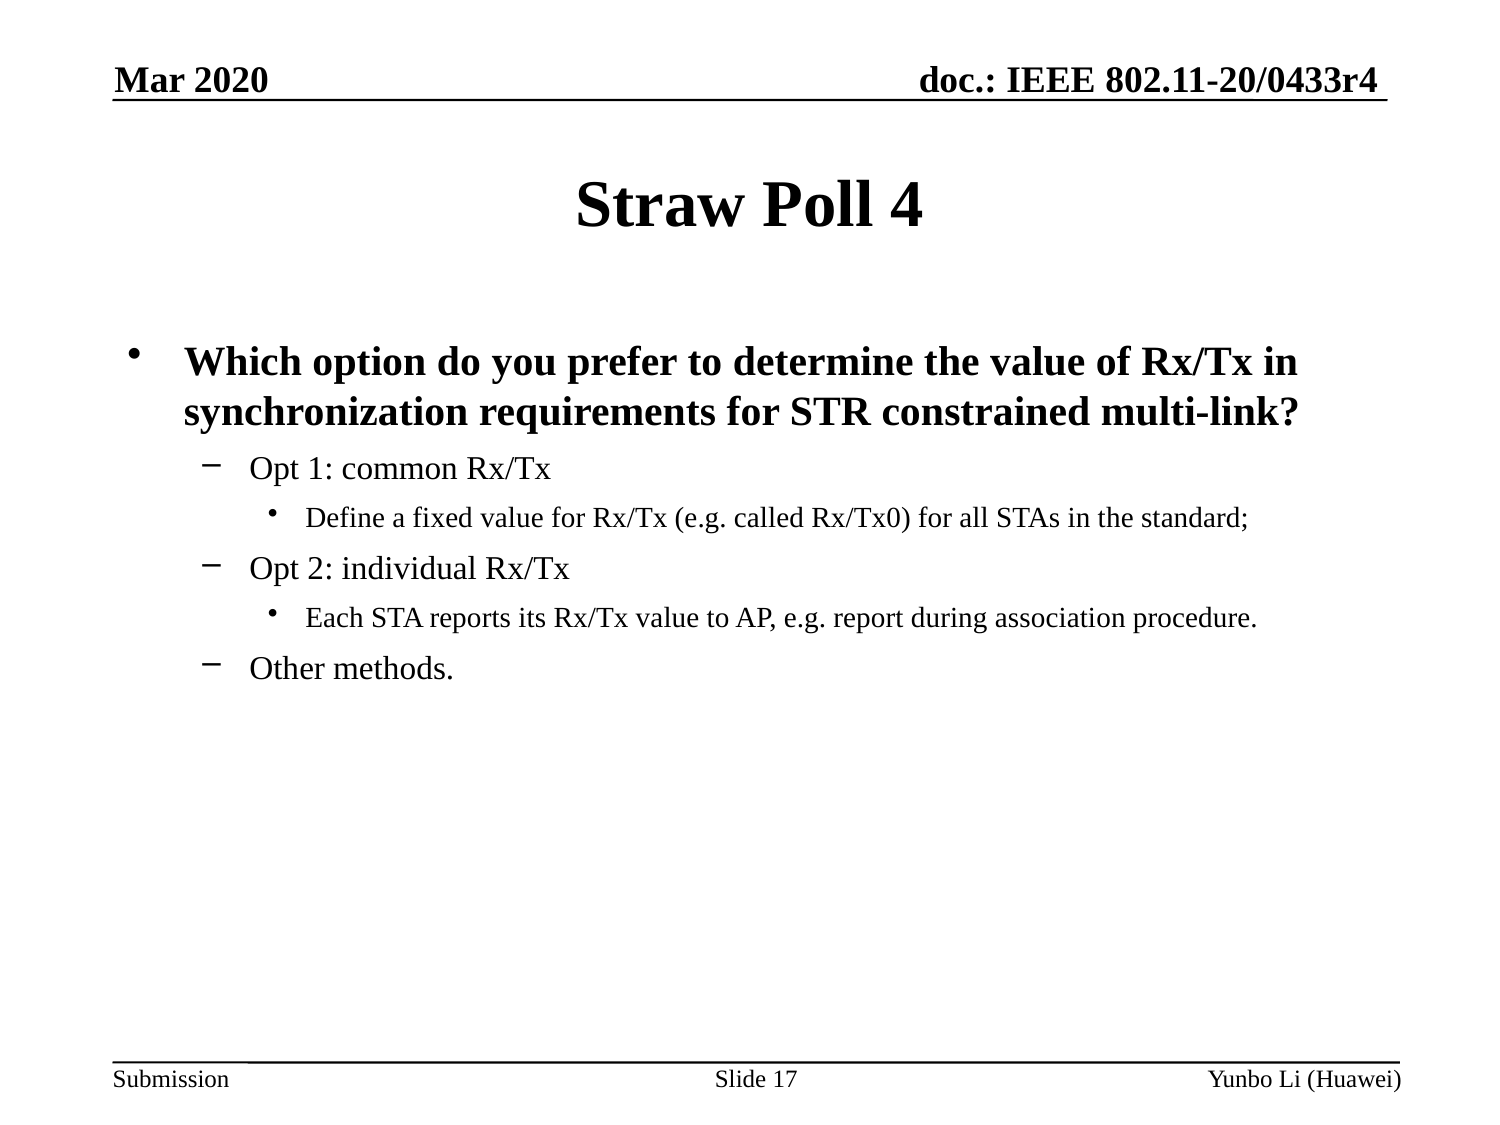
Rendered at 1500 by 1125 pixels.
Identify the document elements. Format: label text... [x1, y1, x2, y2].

slide_number Slide 17 [712, 1061, 800, 1093]
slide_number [114, 54, 271, 101]
title Straw Poll 4 [112, 112, 1388, 288]
list Which option do you prefer to determine the value of Rx/Tx in synchronization requirements for STR constrained multi-link? Opt 1: common Rx/Tx Define a fixed value for Rx/Tx (e.g. called Rx/Tx0) for all STAs in the standard; Opt 2: individual Rx/Tx Each STA reports its Rx/Tx value to AP, e.g. report during association procedure. Other methods. [112, 326, 1388, 1002]
footer Yunbo Li (Huawei) [1204, 1061, 1402, 1093]
